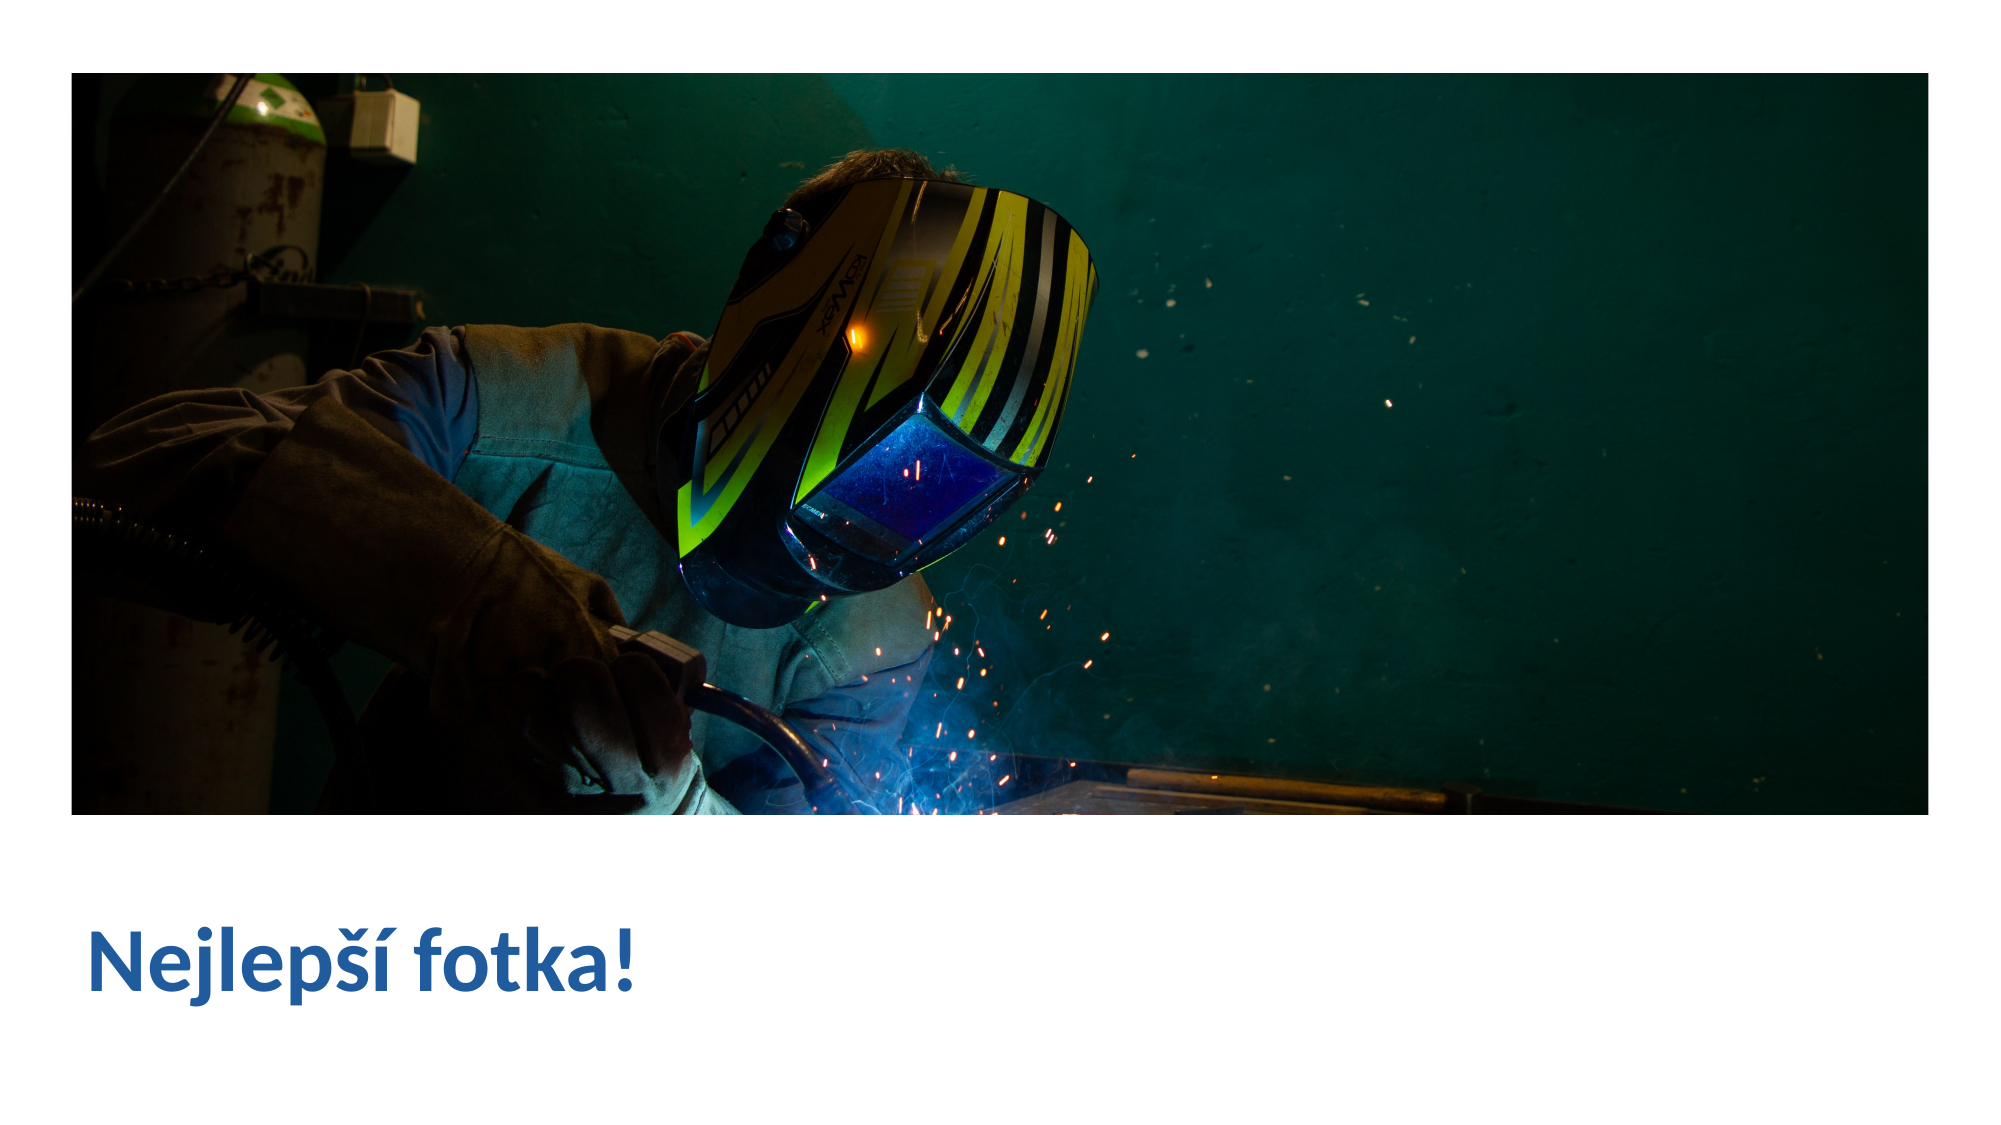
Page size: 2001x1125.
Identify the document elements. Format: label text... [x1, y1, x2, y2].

picture [71, 73, 1929, 815]
title Nejlepší fotka! [71, 858, 1929, 1066]
